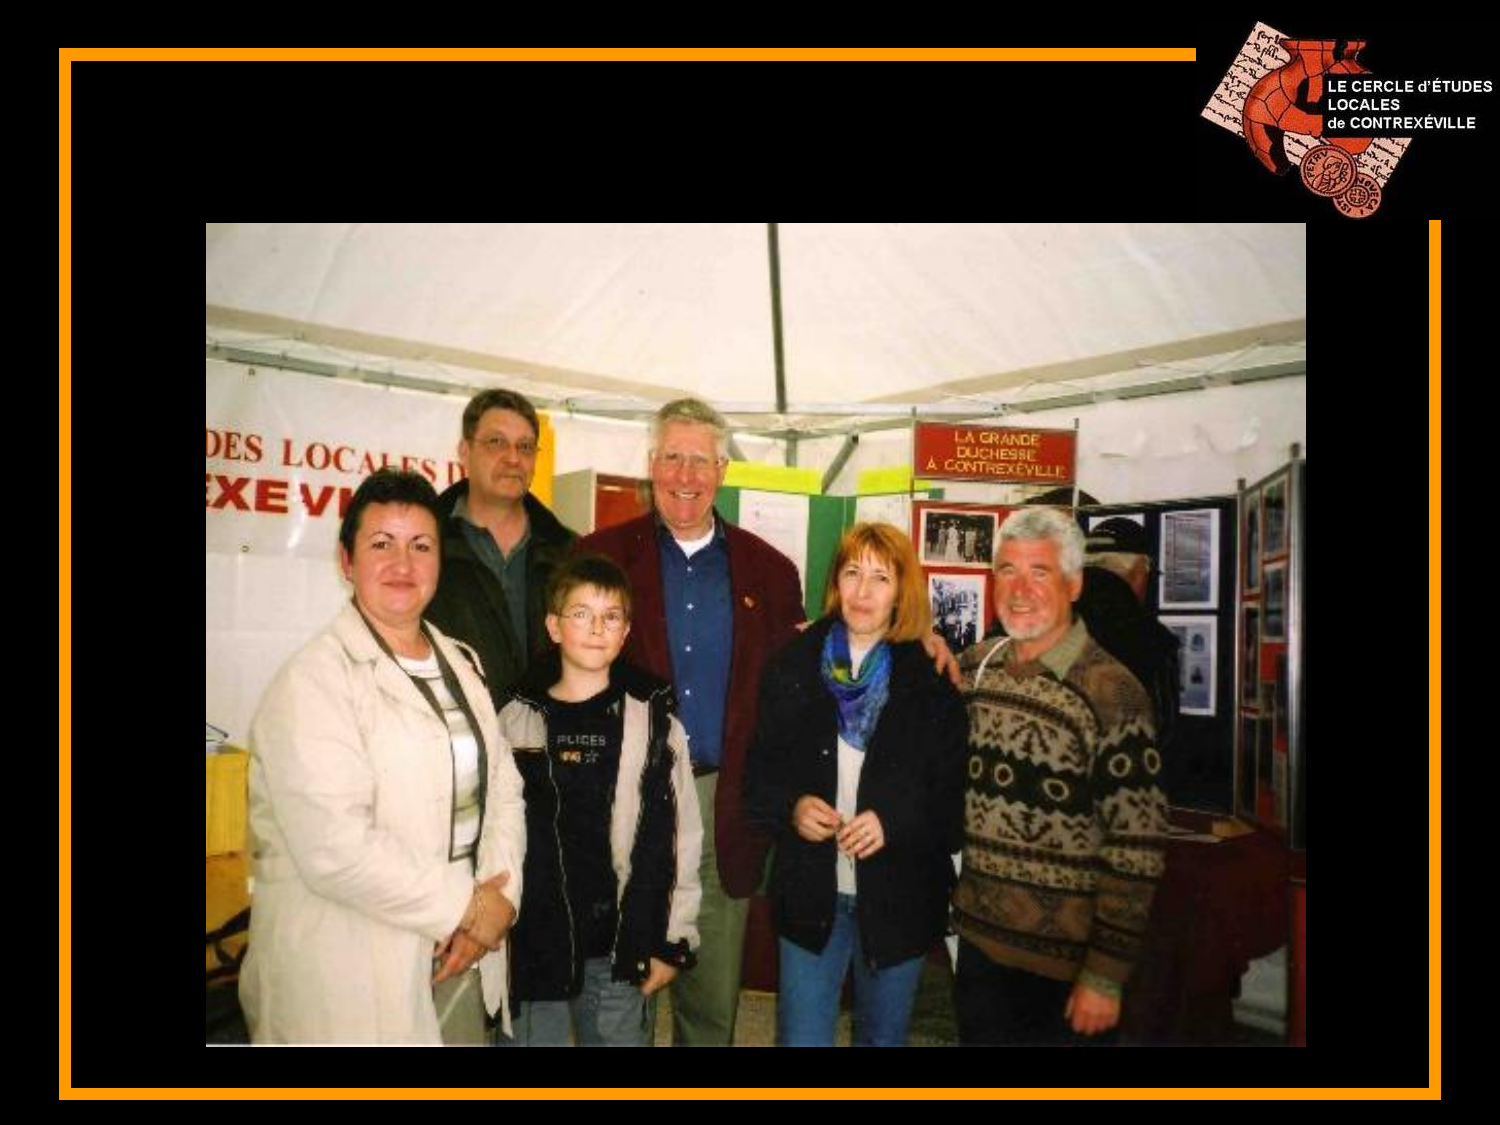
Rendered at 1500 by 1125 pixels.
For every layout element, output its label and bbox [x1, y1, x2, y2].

text_box [64, 54, 1436, 1094]
picture [1196, 21, 1500, 221]
picture [206, 223, 1306, 1047]
